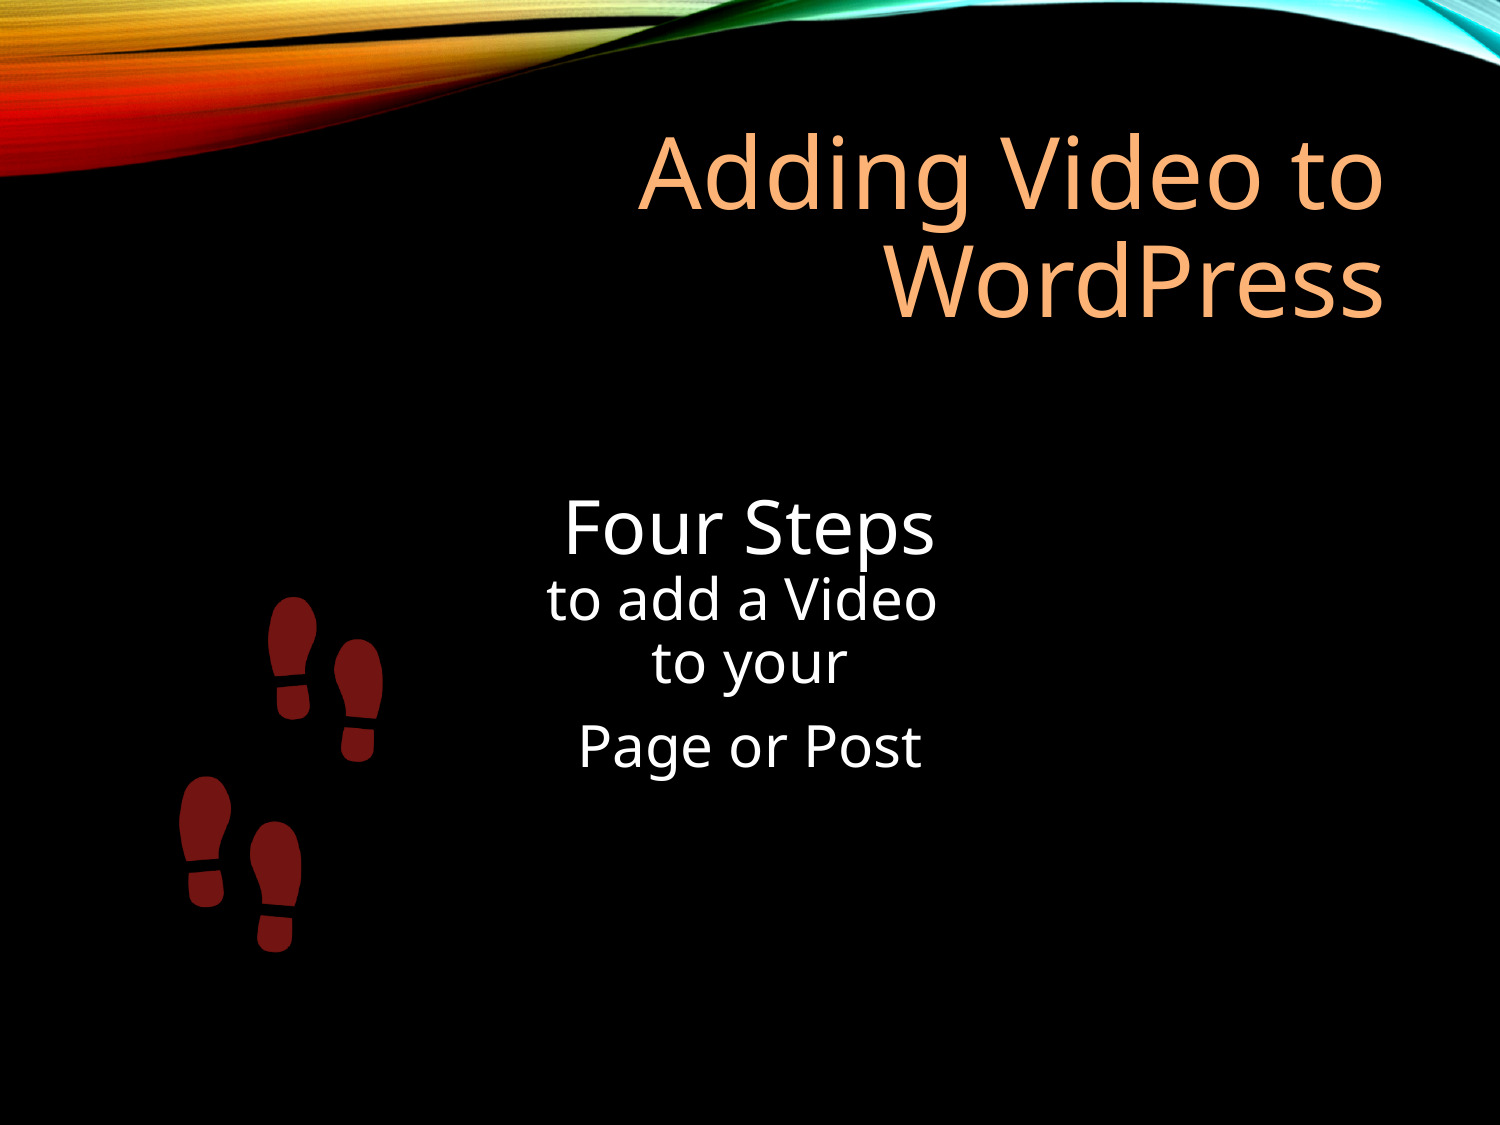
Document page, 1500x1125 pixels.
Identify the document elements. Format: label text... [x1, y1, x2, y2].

picture [144, 588, 416, 960]
list Four Steps to add a Video to your Page or Post [97, 419, 1403, 1028]
picture [0, 0, 1500, 178]
title Adding Video to WordPress [280, 125, 1403, 338]
